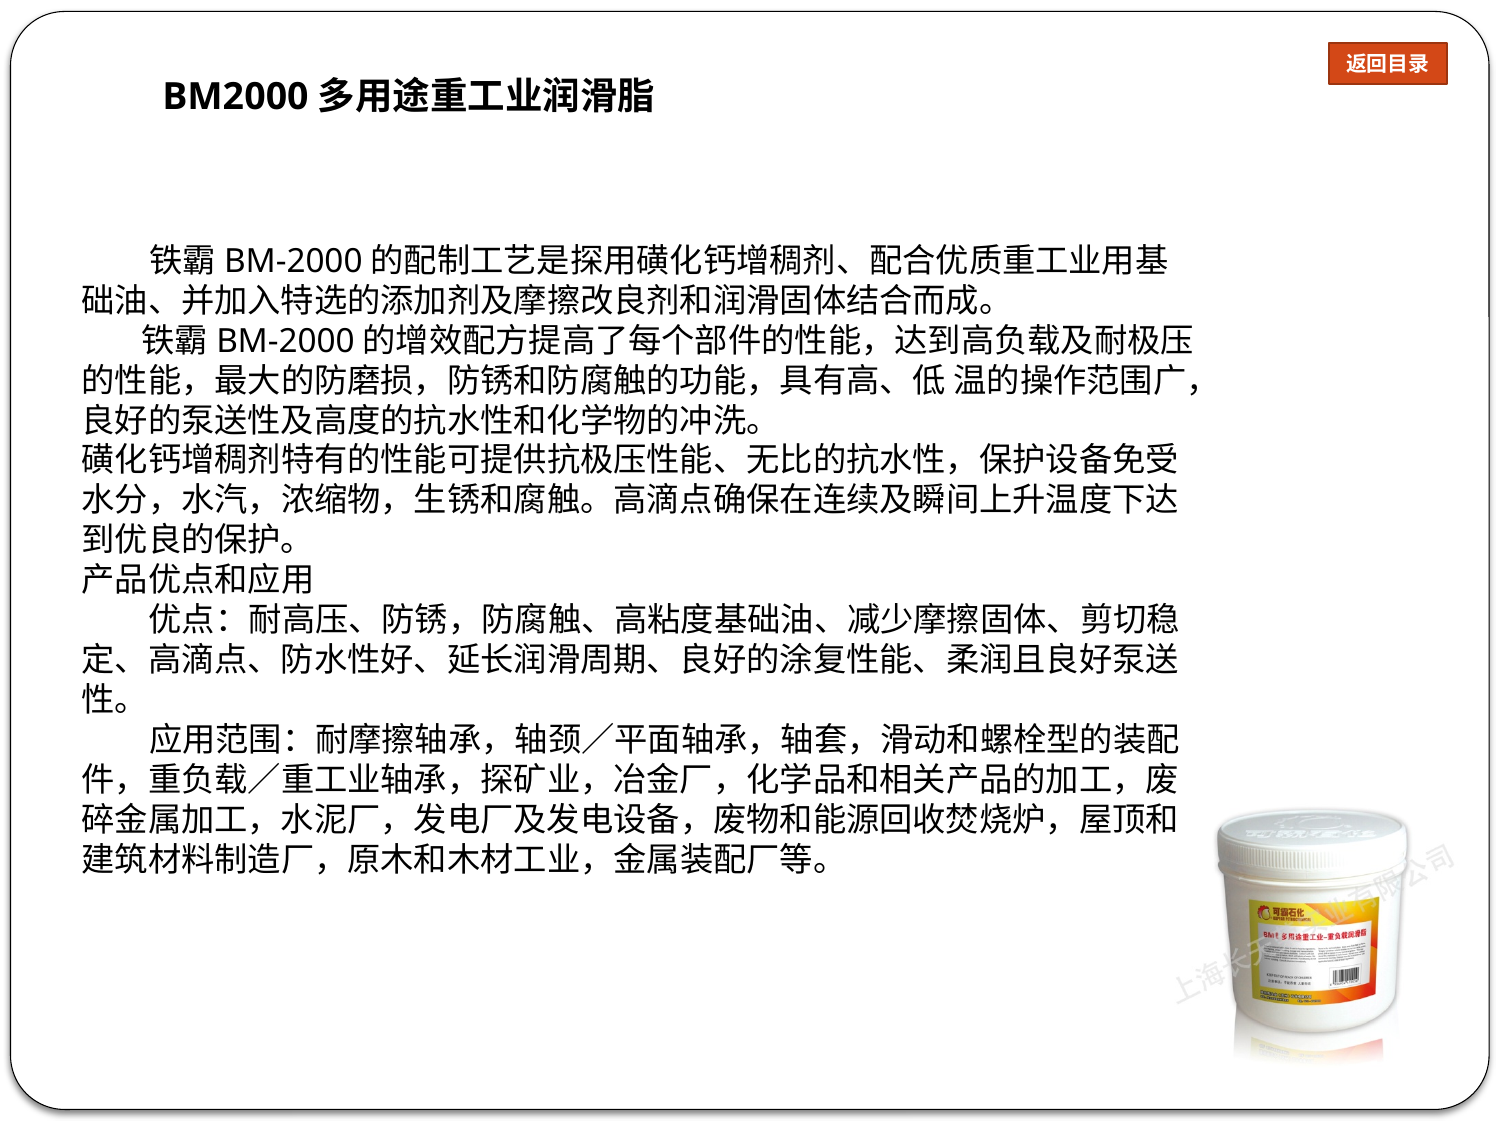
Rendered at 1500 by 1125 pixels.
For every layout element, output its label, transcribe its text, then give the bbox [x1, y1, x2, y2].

text_box BM2000多用途重工业润滑脂 [147, 64, 798, 125]
picture [1163, 774, 1464, 1069]
text_box 铁霸BM-2000的配制工艺是探用磺化钙增稠剂、配合优质重工业用基础油、并加入特选的添加剂及摩擦改良剂和润滑固体结合而成。 铁霸BM-2000的增效配方提高了每个部件的性能，达到高负载及耐极压的性能，最大的防磨损，防锈和防腐触的功能，具有高、低 温的操作范围广，良好的泵送性及高度的抗水性和化学物的冲洗。 磺化钙增稠剂特有的性能可提供抗极压性能、无比的抗水性，保护设备免受水分，水汽，浓缩物，生锈和腐触。高滴点确保在连续及瞬间上升温度下达到优良的保护。 产品优点和应用 优点：耐高压、防锈，防腐触、高粘度基础油、减少摩擦固体、剪切稳定、高滴点、防水性好、延长润滑周期、良好的涂复性能、柔润且良好泵送性。 应用范围：耐摩擦轴承，轴颈／平面轴承，轴套，滑动和螺栓型的装配件，重负载／重工业轴承，探矿业，冶金厂，化学品和相关产品的加工，废碎金属加工，水泥厂，发电厂及发电设备，废物和能源回收焚烧炉，屋顶和建筑材料制造厂，原木和木材工业，金属装配厂等。 [66, 231, 1211, 926]
text_box 返回目录 [1328, 42, 1448, 85]
